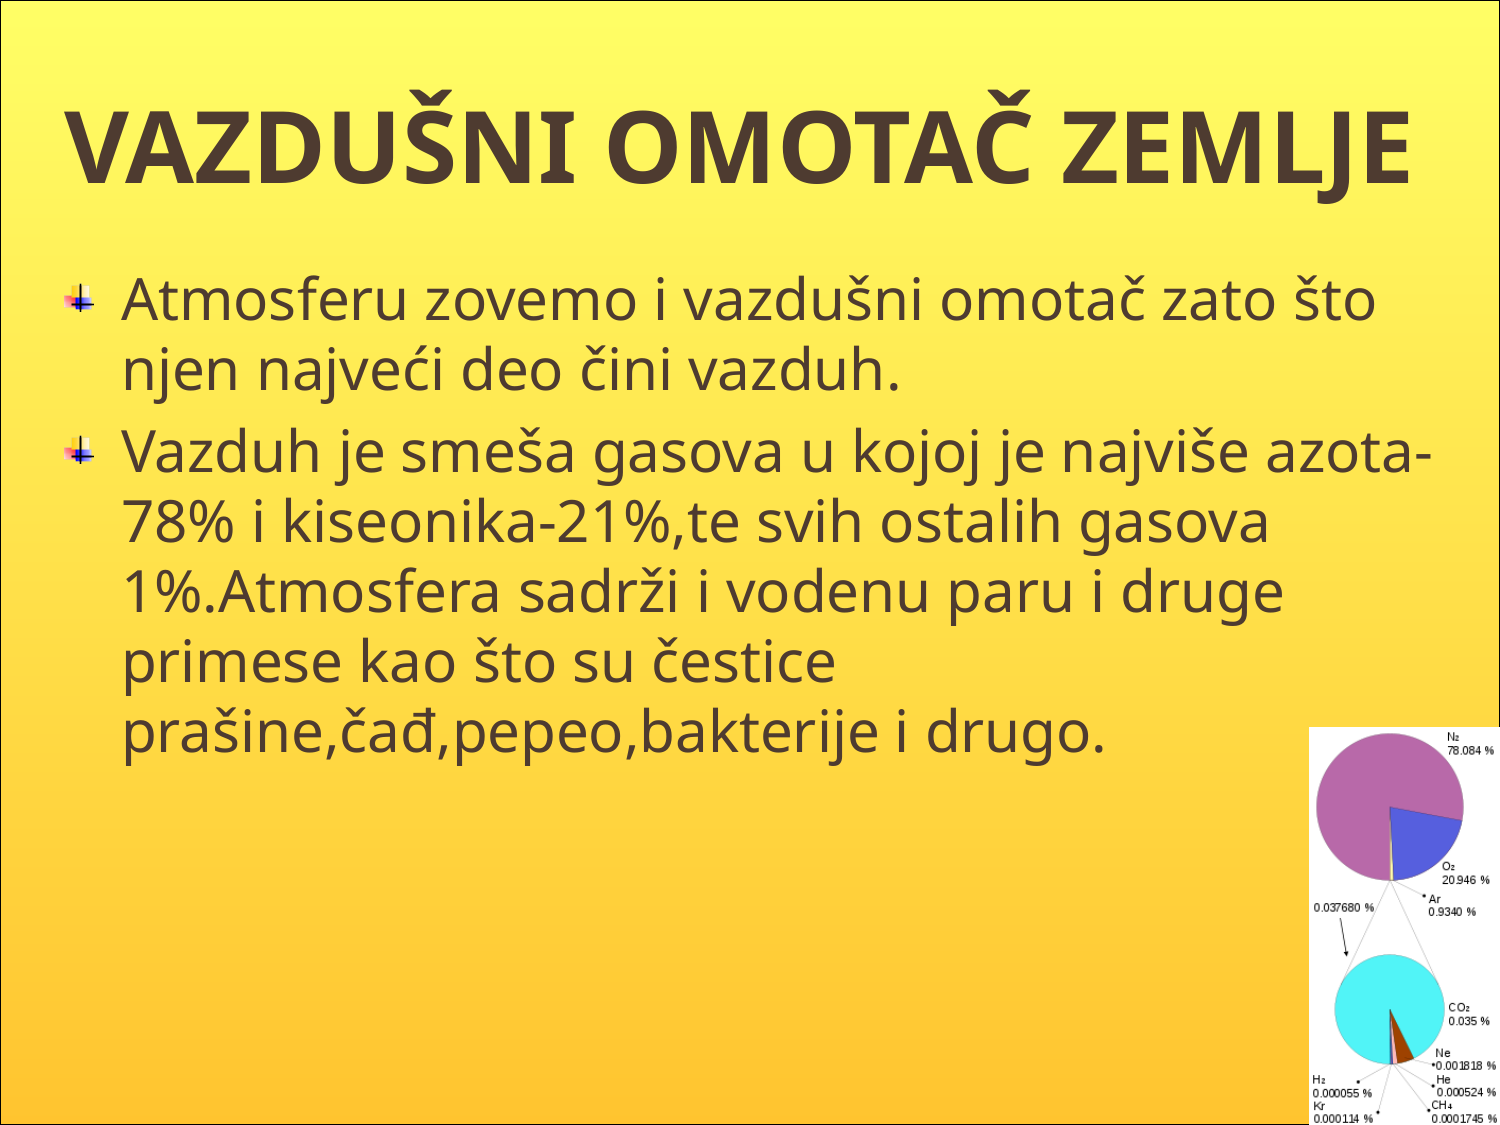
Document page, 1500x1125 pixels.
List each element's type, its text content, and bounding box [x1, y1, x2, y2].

picture [64, 282, 94, 312]
list Atmosferu zovemo i vazdušni omotač zato što njen najveći deo čini vazduh. Vazduh je smeša gasova u kojoj je najviše azota-78% i kiseonika-21%,te svih ostalih gasova 1%.Atmosfera sadrži i vodenu paru i druge primese kao što su čestice prašine,čađ,pepeo,bakterije i drugo. [50, 254, 1475, 998]
picture [64, 434, 94, 464]
text_box [0, 0, 1500, 1073]
picture [1308, 727, 1500, 1125]
title Vazdušni omotač Zemlje [50, 75, 1475, 213]
